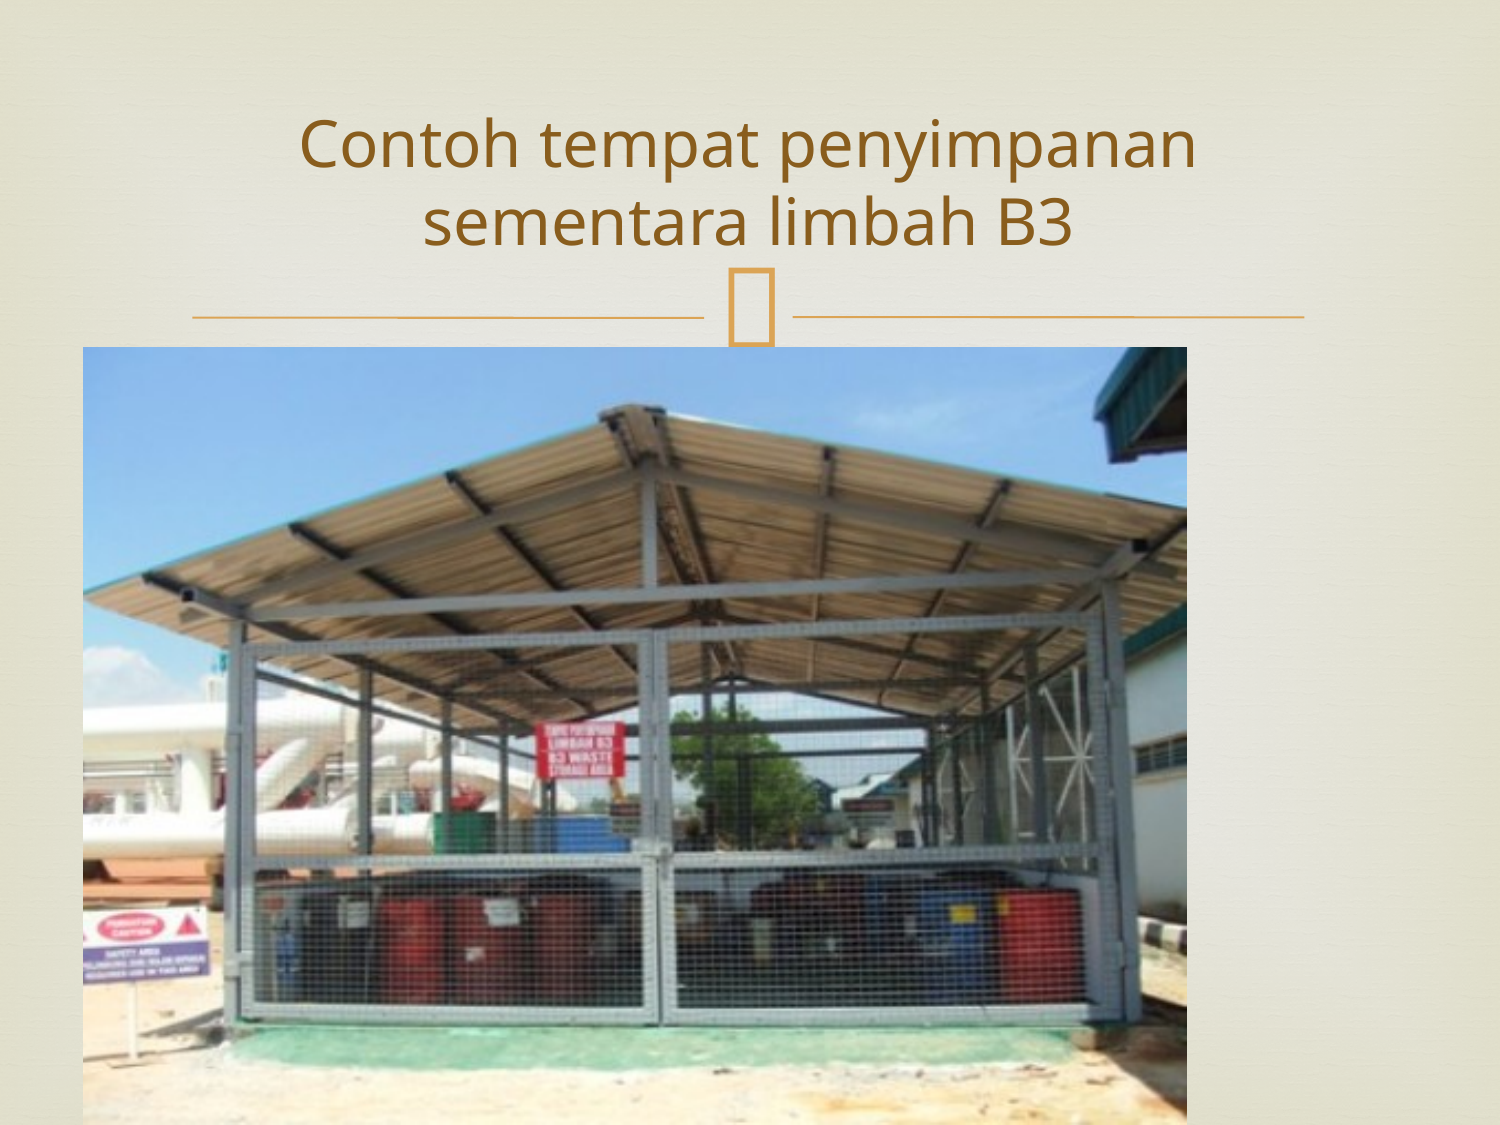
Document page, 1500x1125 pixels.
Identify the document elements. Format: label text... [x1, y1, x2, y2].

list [82, 346, 1187, 1125]
title Contoh tempat penyimpanan sementara limbah B3 [112, 93, 1386, 267]
